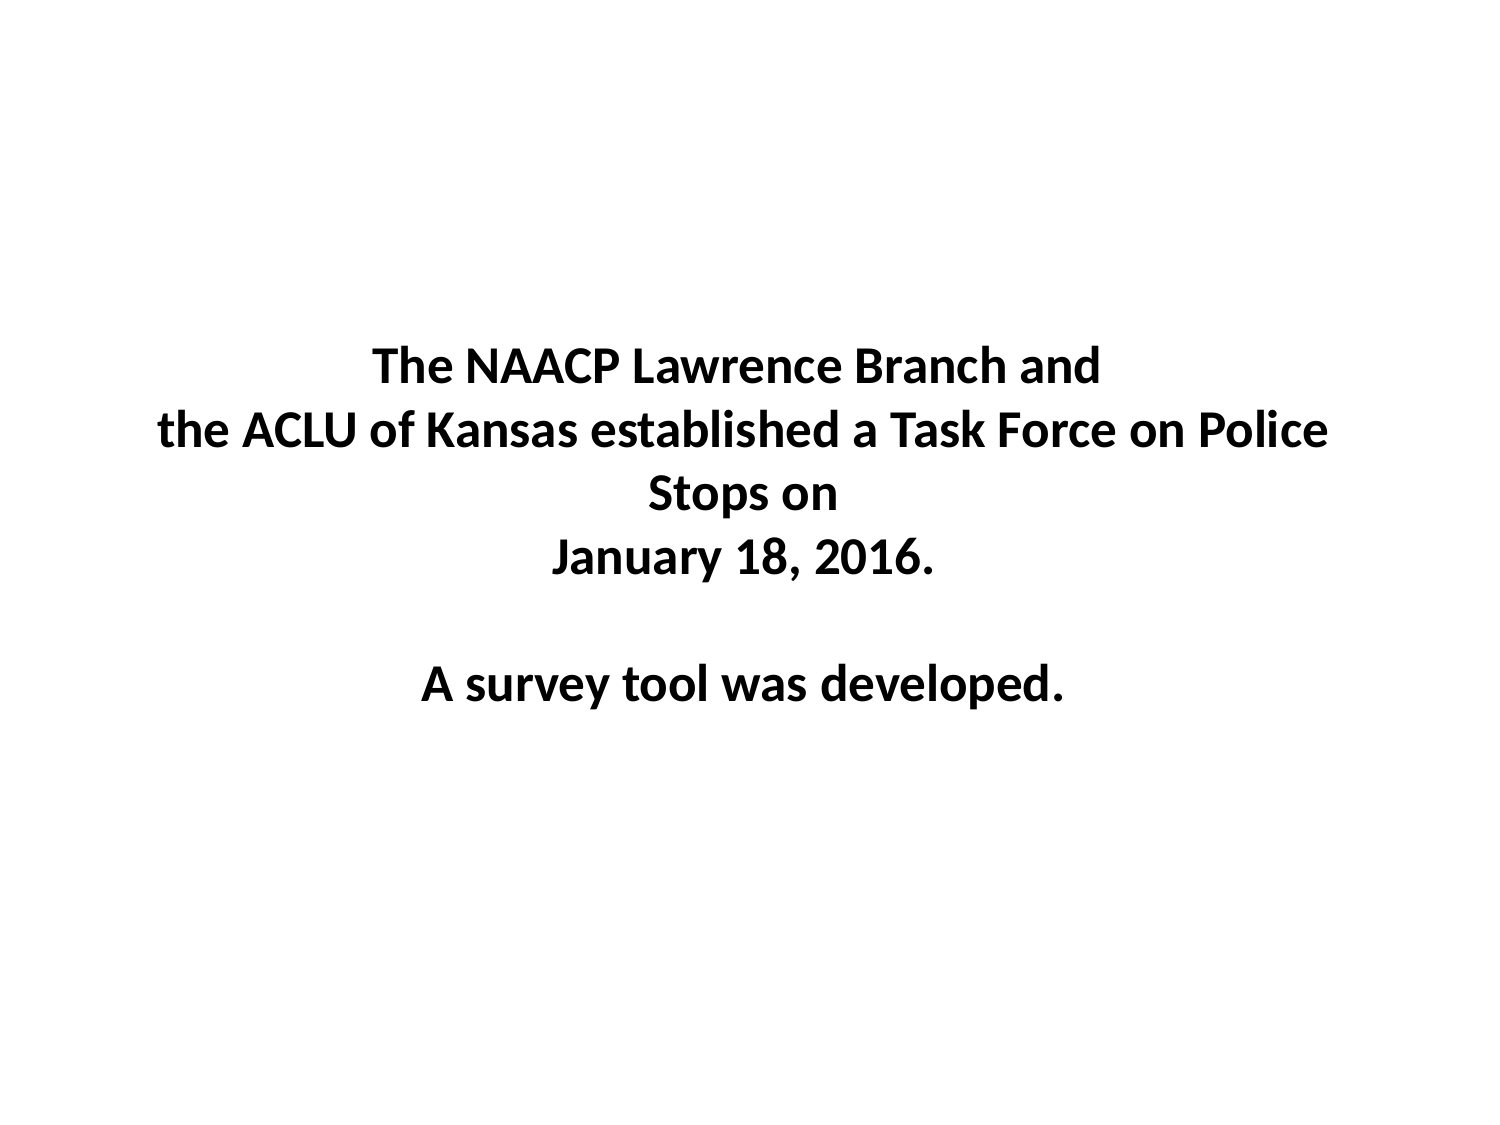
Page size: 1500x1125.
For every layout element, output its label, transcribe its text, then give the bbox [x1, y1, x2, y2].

title The NAACP Lawrence Branch and the ACLU of Kansas established a Task Force on Police Stops on January 18, 2016. A survey tool was developed. [87, 149, 1400, 950]
